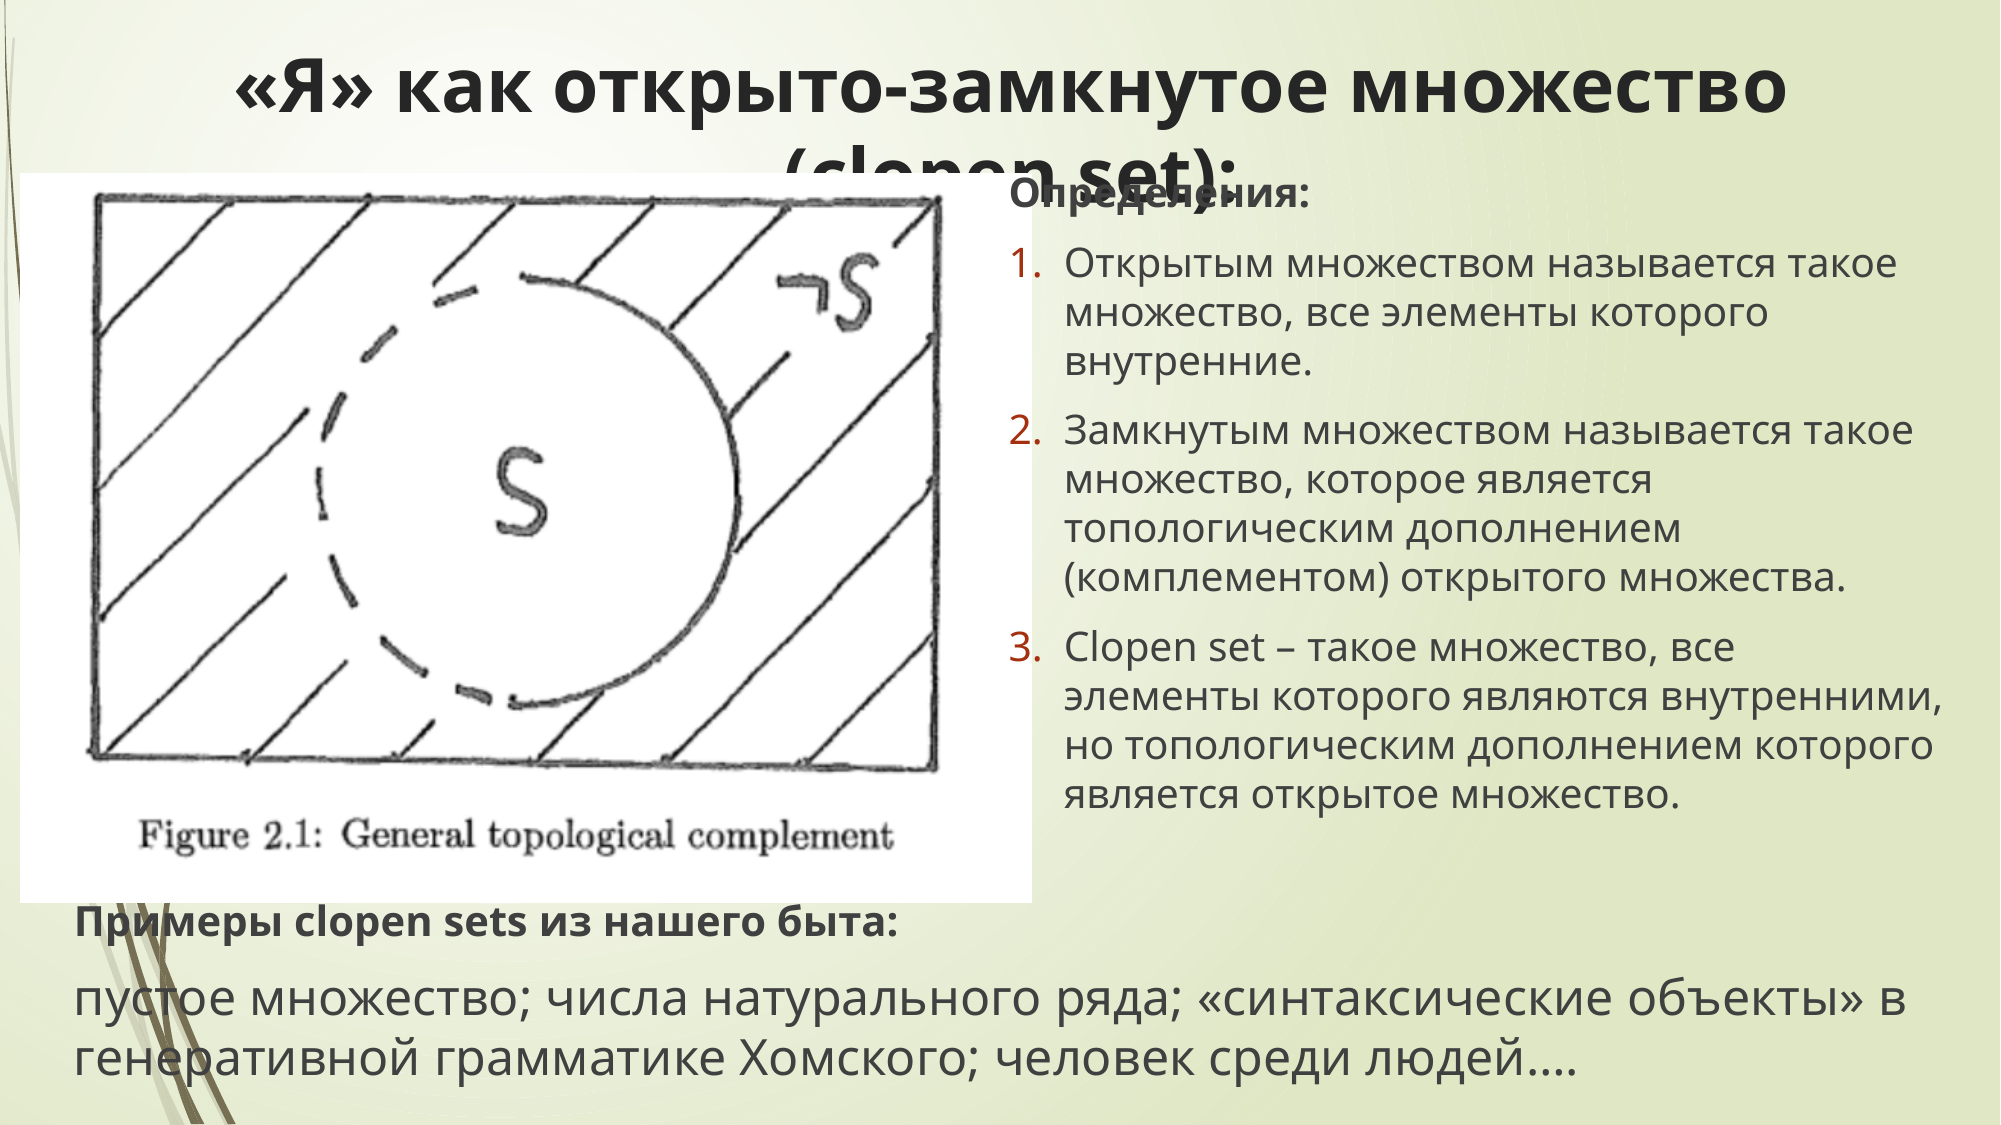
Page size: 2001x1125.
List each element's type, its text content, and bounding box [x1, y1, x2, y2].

title «Я» как открыто-замкнутое множество (clopen set): [121, 29, 1902, 160]
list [20, 173, 1033, 903]
list Определения: Открытым множеством называется такое множество, все элементы которого внутренние. Замкнутым множеством называется такое множество, которое является топологическим дополнением (комплементом) открытого множества. Clopen set – такое множество, все элементы которого являются внутренними, но топологическим дополнением которого является открытое множество. [993, 159, 1961, 873]
text_box Примеры clopen sets из нашего быта: пустое множество; числа натурального ряда; «синтаксические объекты» в генеративной грамматике Хомского; человек среди людей…. [58, 886, 1929, 1100]
